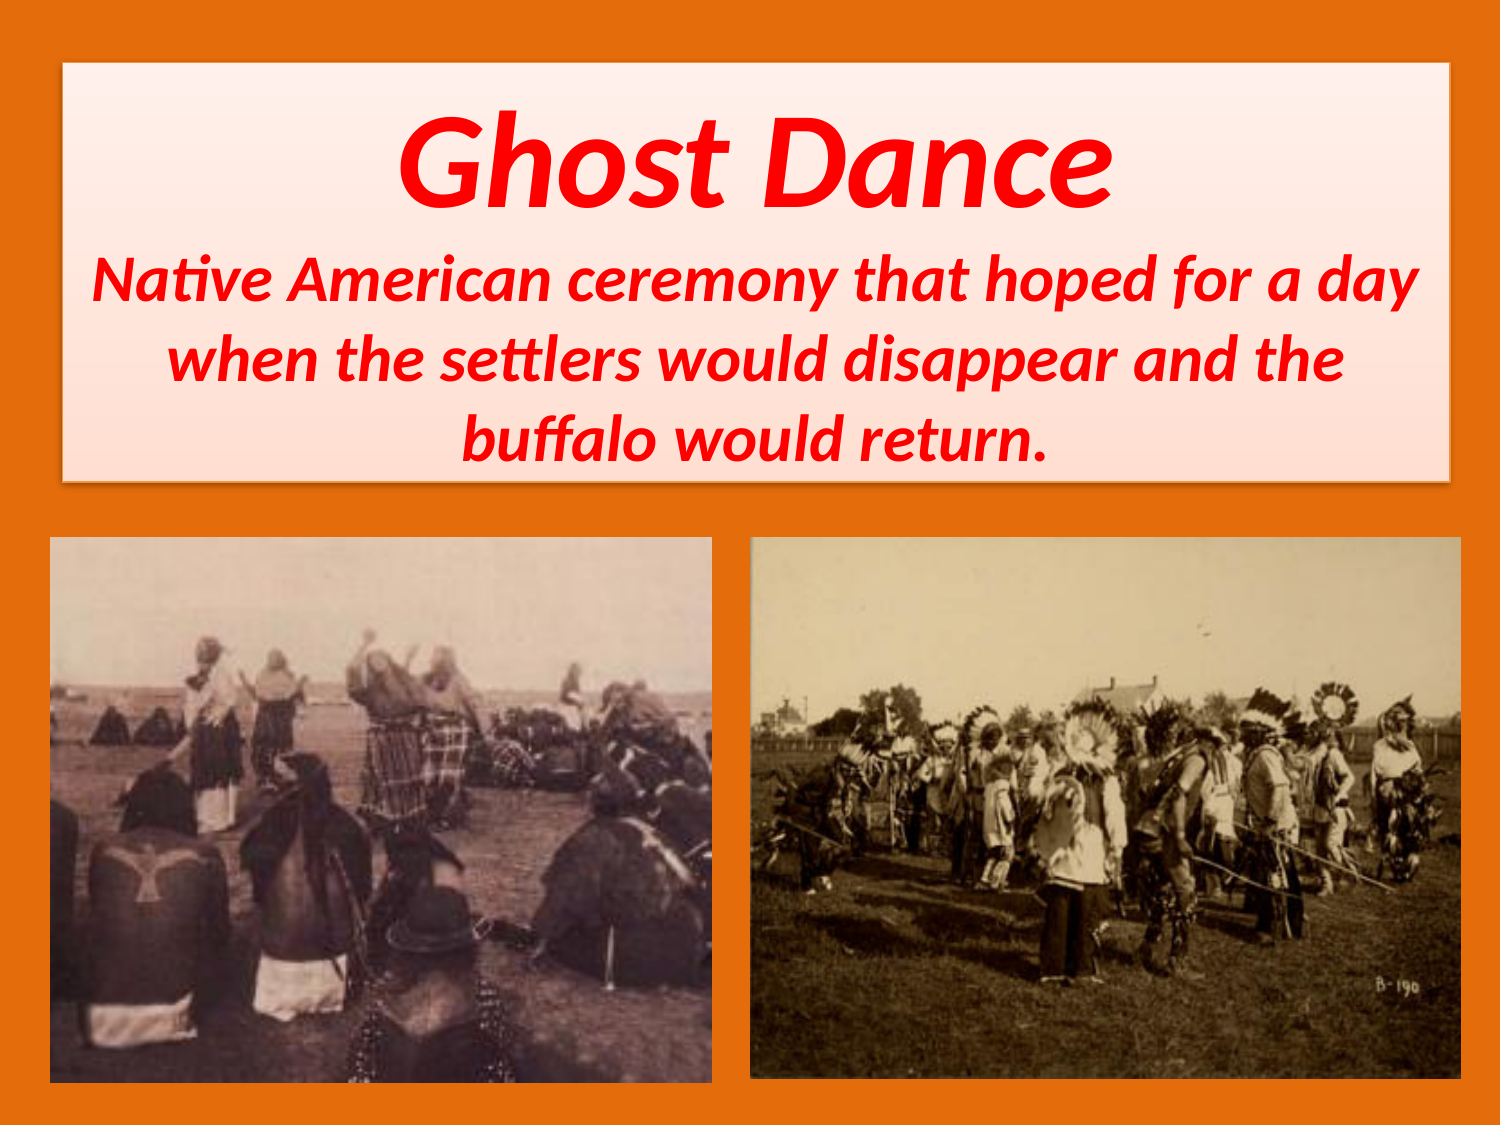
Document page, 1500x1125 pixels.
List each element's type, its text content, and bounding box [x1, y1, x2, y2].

text_box Ghost Dance Native American ceremony that hoped for a day when the settlers would disappear and the buffalo would return. [62, 62, 1451, 483]
picture [749, 537, 1461, 1079]
picture [49, 537, 712, 1083]
